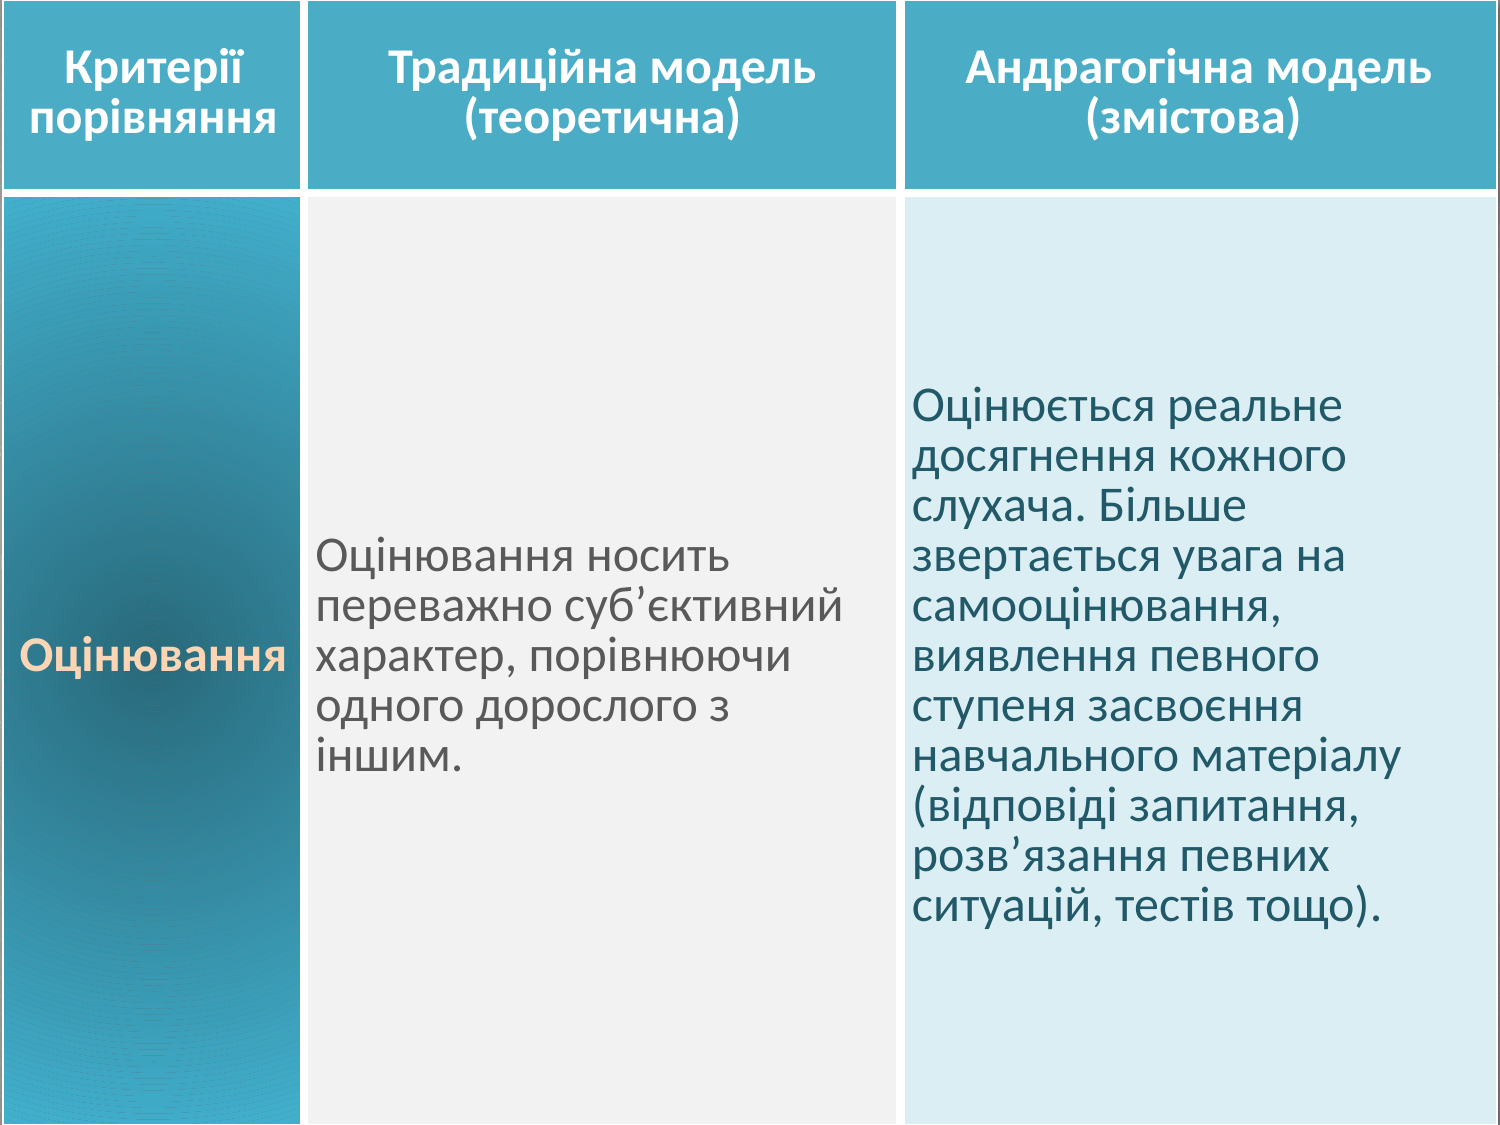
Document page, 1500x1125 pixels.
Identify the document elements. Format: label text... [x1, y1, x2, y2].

table_cell Оцінювання [4, 197, 300, 1124]
table_header Критерії порівняння [4, 1, 300, 189]
table_cell Оцінюється реальне досягнення кожного слухача. Більше звертається увага на самооцінювання, виявлення певного ступеня засвоєння навчального матеріалу (відповіді запитання, розв’язання певних ситуацій, тестів тощо). [905, 197, 1496, 1124]
table_header Традиційна модель (теоретична) [308, 1, 896, 189]
table_header Андрагогічна модель (змістова) [905, 1, 1496, 189]
table_cell Оцінювання носить переважно суб’єктивний характер, порівнюючи одного дорослого з іншим. [308, 197, 896, 1124]
